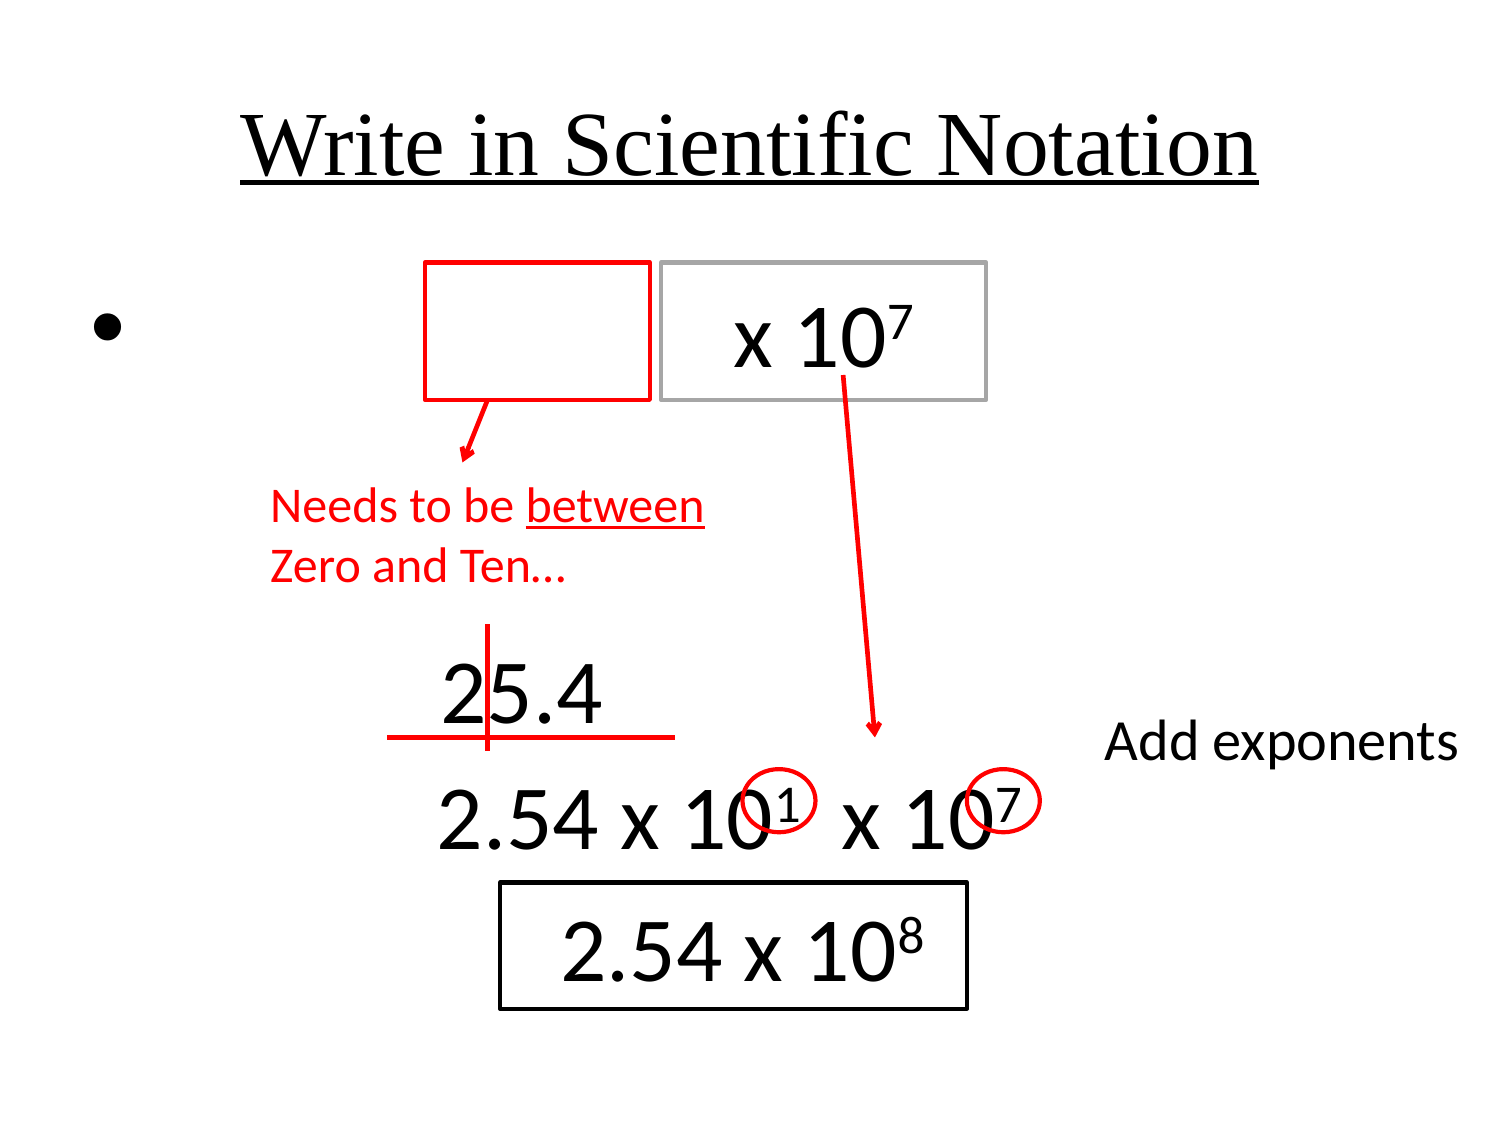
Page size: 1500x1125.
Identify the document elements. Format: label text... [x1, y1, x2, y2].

title Write in Scientific Notation [75, 45, 1425, 233]
text_box Add exponents [1090, 694, 1475, 780]
text_box x 107 [718, 268, 929, 393]
text_box Needs to be between Zero and Ten… [255, 464, 720, 600]
text_box 25.4 [425, 624, 485, 735]
text_box [740, 767, 818, 835]
text_box [659, 260, 988, 402]
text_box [842, 374, 876, 738]
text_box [462, 399, 488, 463]
text_box [964, 767, 1042, 835]
text_box [423, 260, 652, 402]
text_box 2.54 x 101 [422, 750, 816, 876]
text_box [498, 880, 969, 1011]
text_box 25.4 [490, 624, 619, 735]
text_box x 107 [826, 750, 1037, 876]
